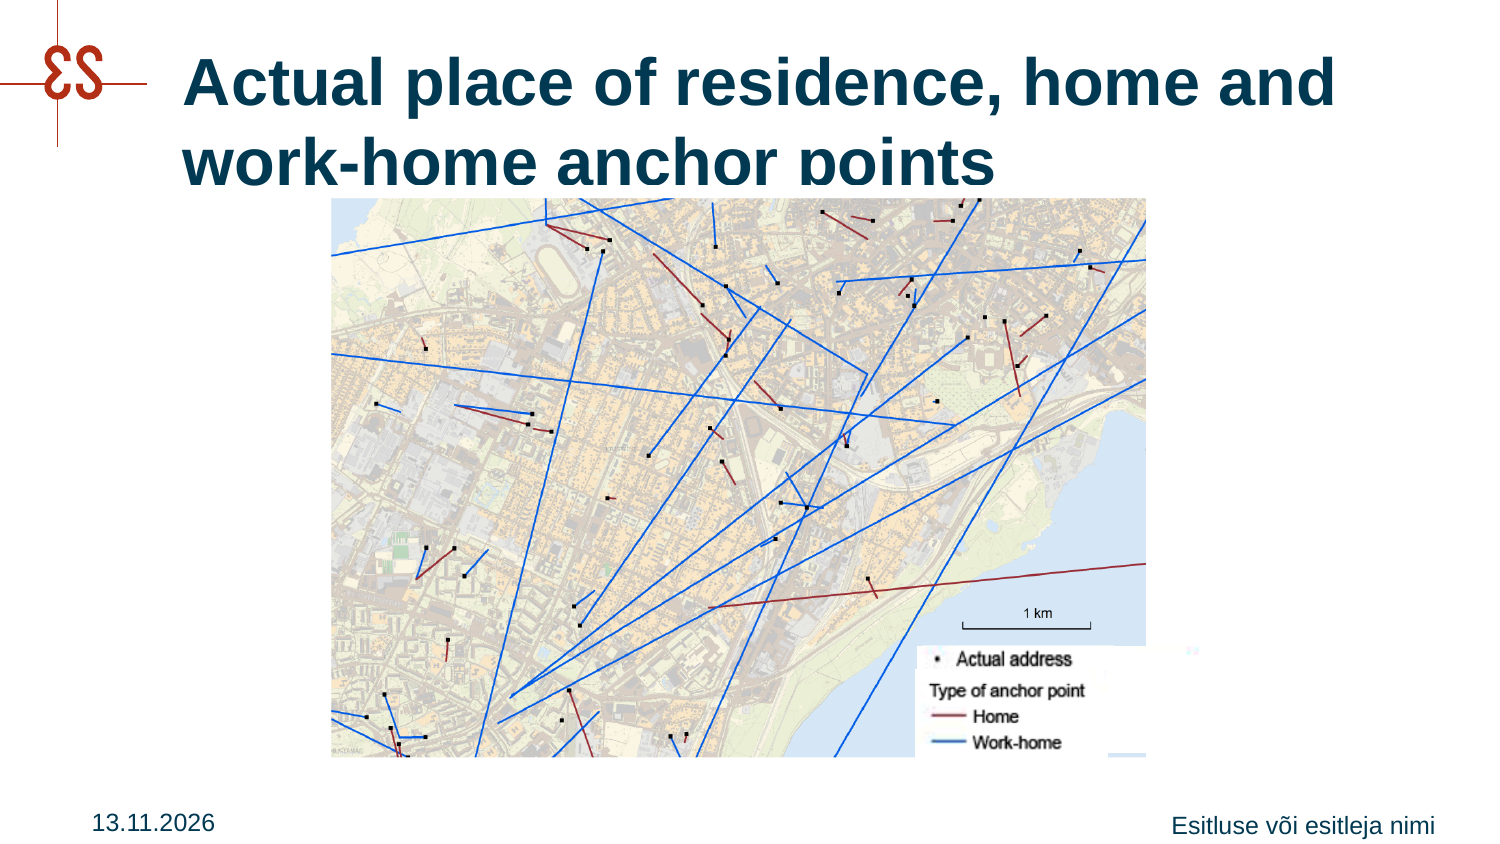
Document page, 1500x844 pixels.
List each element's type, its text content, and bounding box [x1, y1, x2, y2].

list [319, 185, 1155, 777]
picture [915, 645, 1199, 772]
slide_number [76, 798, 427, 844]
title Actual place of residence, home and work-home anchor points [182, 79, 1412, 160]
footer Esitluse või esitleja nimi [960, 815, 1437, 844]
